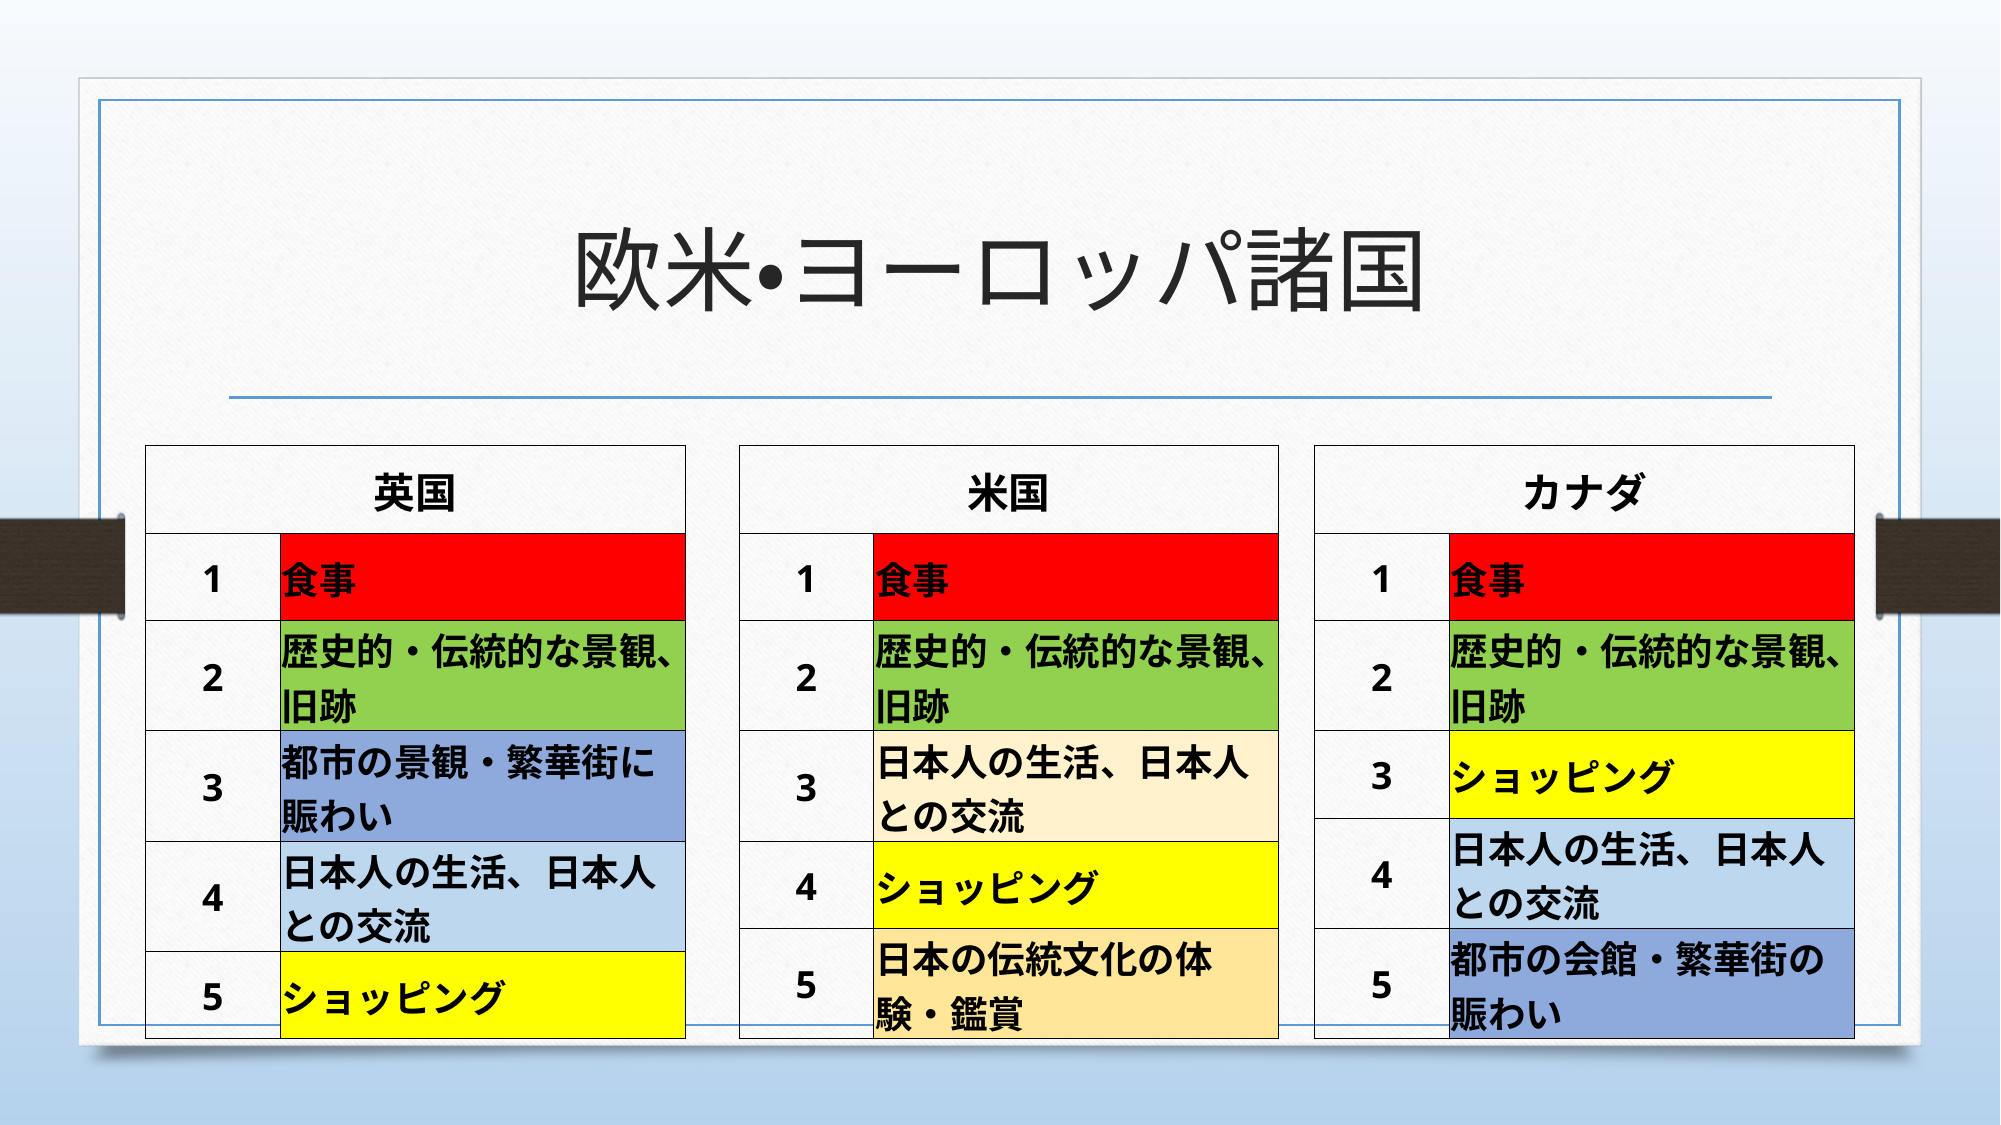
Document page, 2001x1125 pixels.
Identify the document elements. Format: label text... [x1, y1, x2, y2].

table_cell 日本人の生活、日本人との交流 [1450, 819, 1854, 928]
table_cell 5 [1315, 929, 1449, 1038]
table_cell 5 [146, 952, 280, 1038]
table_cell 1 [146, 534, 280, 620]
table_cell 2 [1315, 621, 1449, 730]
table_cell ショッピング [874, 842, 1278, 928]
picture [0, 0, 2001, 1125]
table_cell 1 [740, 534, 873, 620]
table_cell 歴史的・伝統的な景観、旧跡 [281, 621, 685, 730]
table_cell 日本人の生活、日本人との交流 [874, 731, 1278, 841]
table_cell ショッピング [1450, 731, 1854, 818]
table_cell 都市の景観・繁華街に賑わい [281, 731, 685, 841]
table_cell 歴史的・伝統的な景観、旧跡 [1450, 621, 1854, 730]
table_cell 4 [146, 842, 280, 951]
table_cell 都市の会館・繁華街の賑わい [1450, 929, 1854, 1038]
table_cell 1 [1315, 534, 1449, 620]
table_cell 食事 [281, 534, 685, 620]
table_cell 4 [1315, 819, 1449, 928]
table_cell 日本人の生活、日本人との交流 [281, 842, 685, 951]
table_cell 4 [740, 842, 873, 928]
table_cell 歴史的・伝統的な景観、旧跡 [874, 621, 1278, 730]
table_header カナダ [1315, 446, 1854, 533]
table_cell 2 [146, 621, 280, 730]
table_cell 食事 [874, 534, 1278, 620]
table_cell 2 [740, 621, 873, 730]
table_cell 5 [740, 929, 873, 1038]
table_cell 日本の伝統文化の体験・鑑賞 [874, 929, 1278, 1038]
table_cell 食事 [1450, 534, 1854, 620]
table_cell 3 [1315, 731, 1449, 818]
table_cell 3 [740, 731, 873, 841]
table_header 英国 [146, 446, 685, 533]
table_cell 3 [146, 731, 280, 841]
title 欧米・ヨーロッパ諸国 [212, 161, 1788, 375]
table_cell ショッピング [281, 952, 685, 1038]
table_header 米国 [740, 446, 1278, 533]
